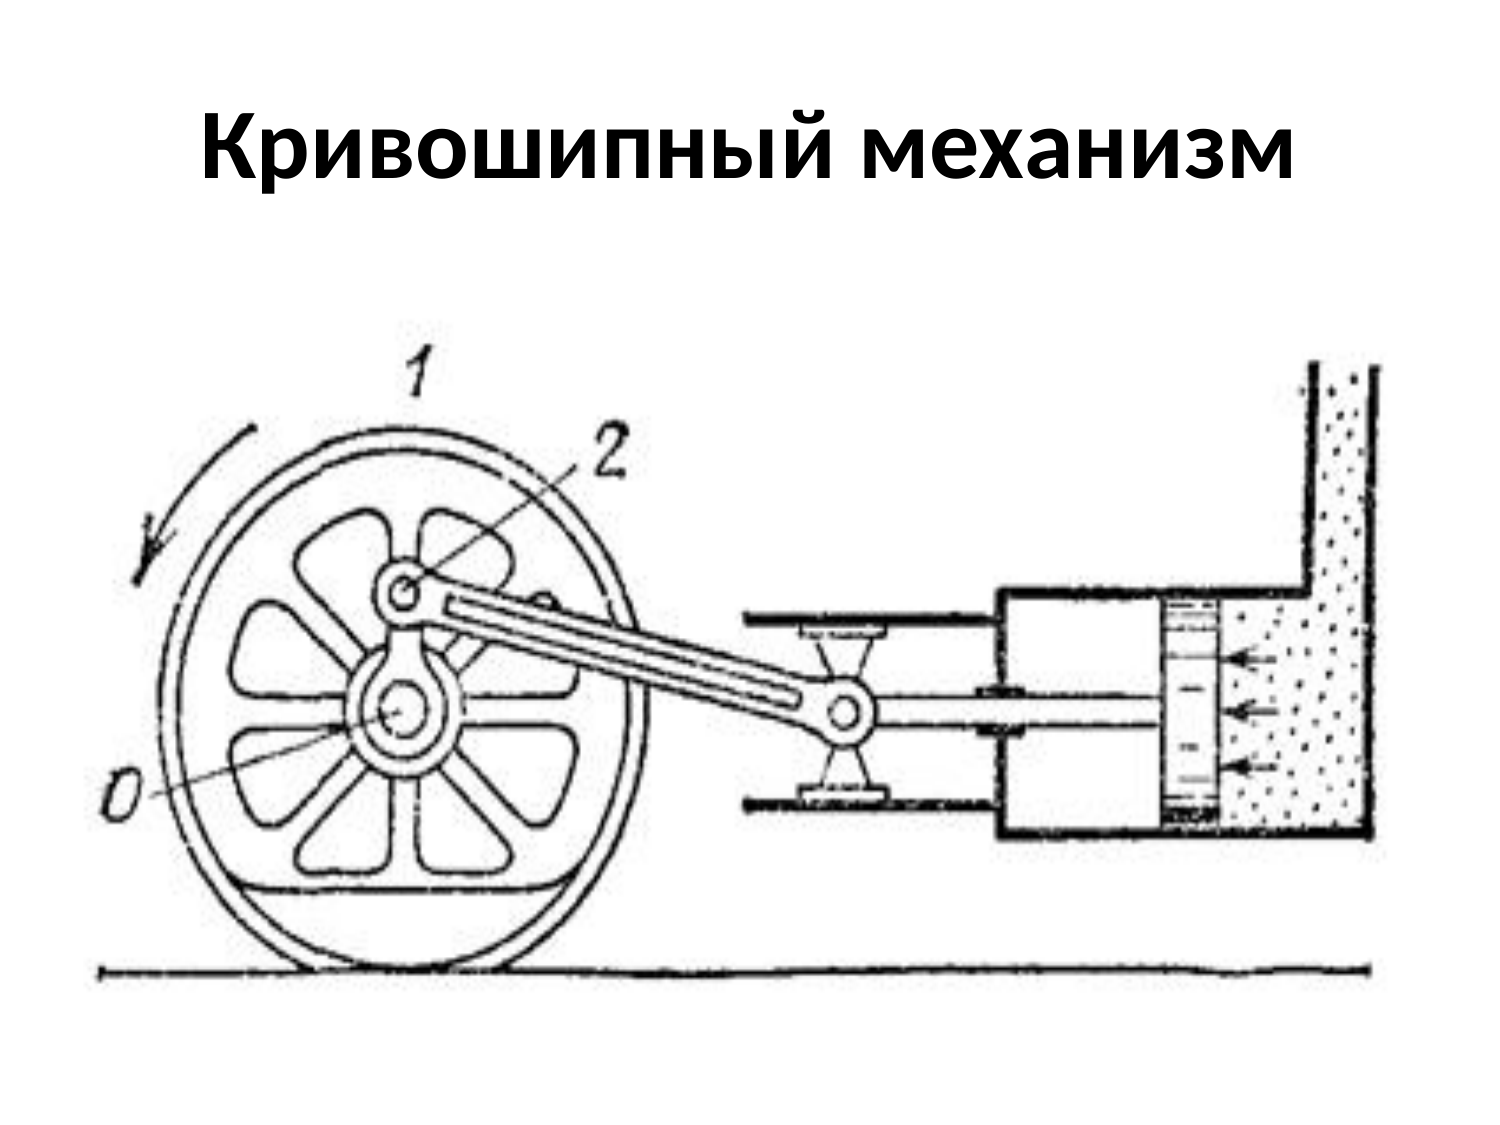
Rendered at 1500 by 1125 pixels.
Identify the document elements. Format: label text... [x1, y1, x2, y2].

title Кривошипный механизм [75, 45, 1425, 233]
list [29, 290, 1483, 1024]
